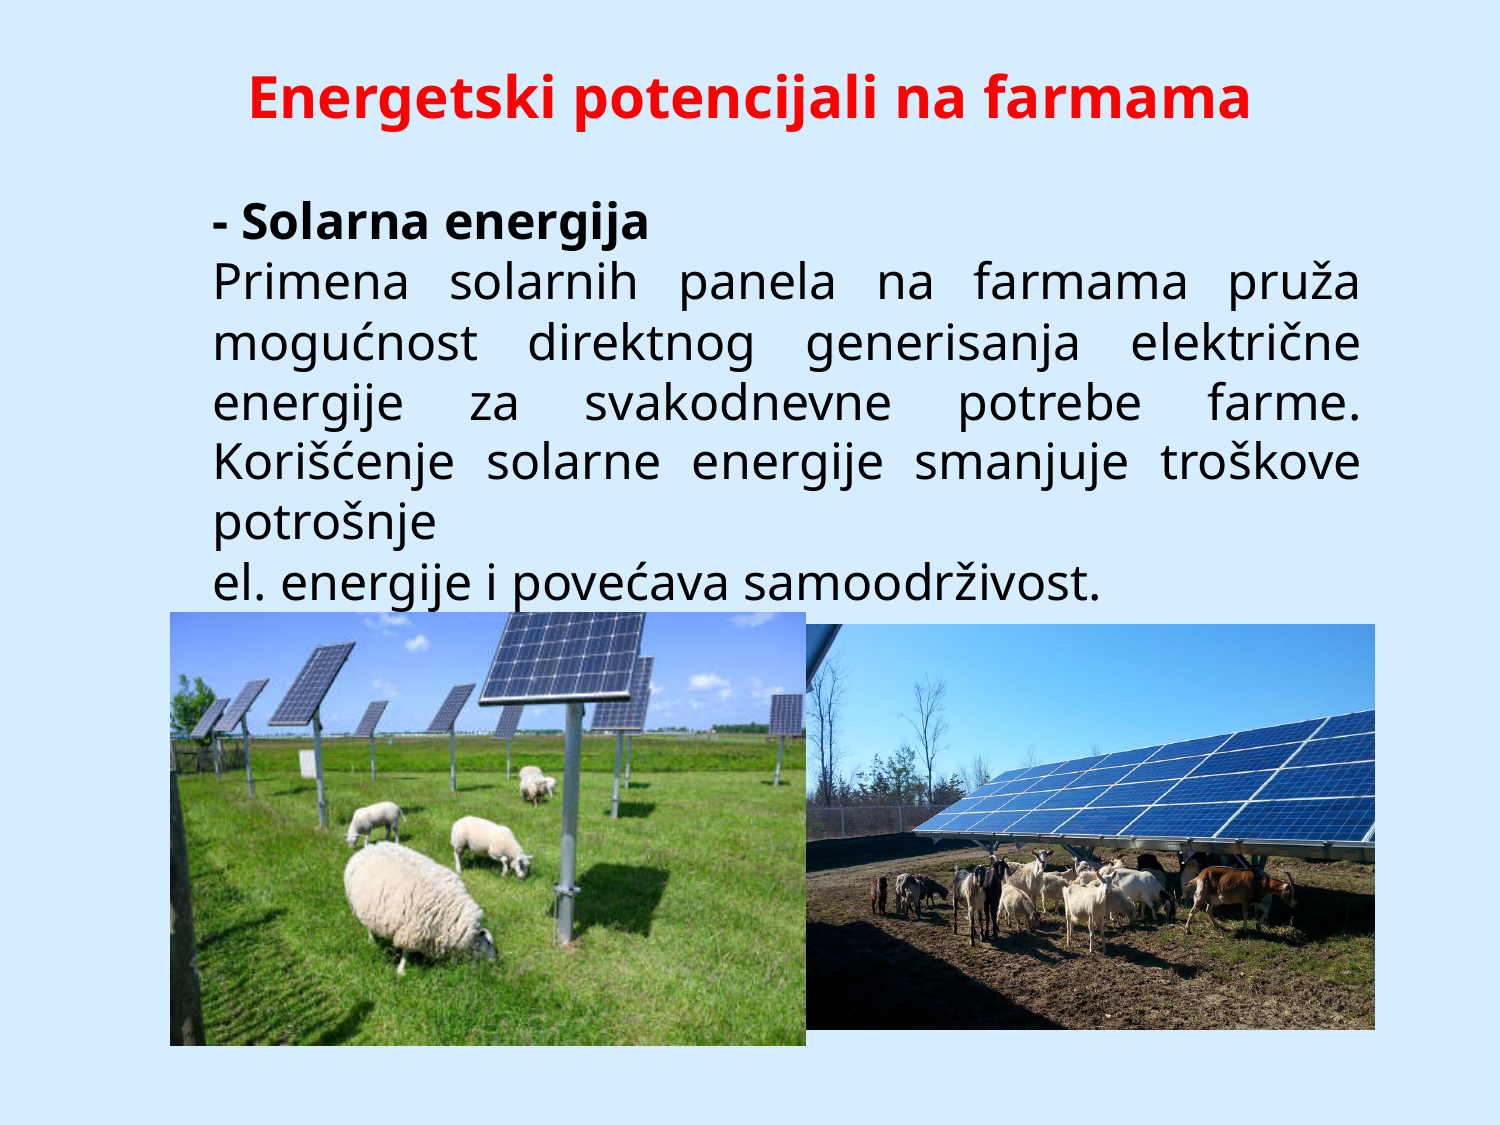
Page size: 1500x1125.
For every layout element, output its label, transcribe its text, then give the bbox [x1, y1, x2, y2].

picture [169, 612, 1376, 1046]
text_box Energetski potencijali na farmama - Solarna energija Primena solarnih panela na farmama pruža mogućnost direktnog generisanja električne energije za svakodnevne potrebe farme. Korišćenje solarne energije smanjuje troškove potrošnje el. energije i povećava samoodrživost. [137, 60, 1363, 627]
